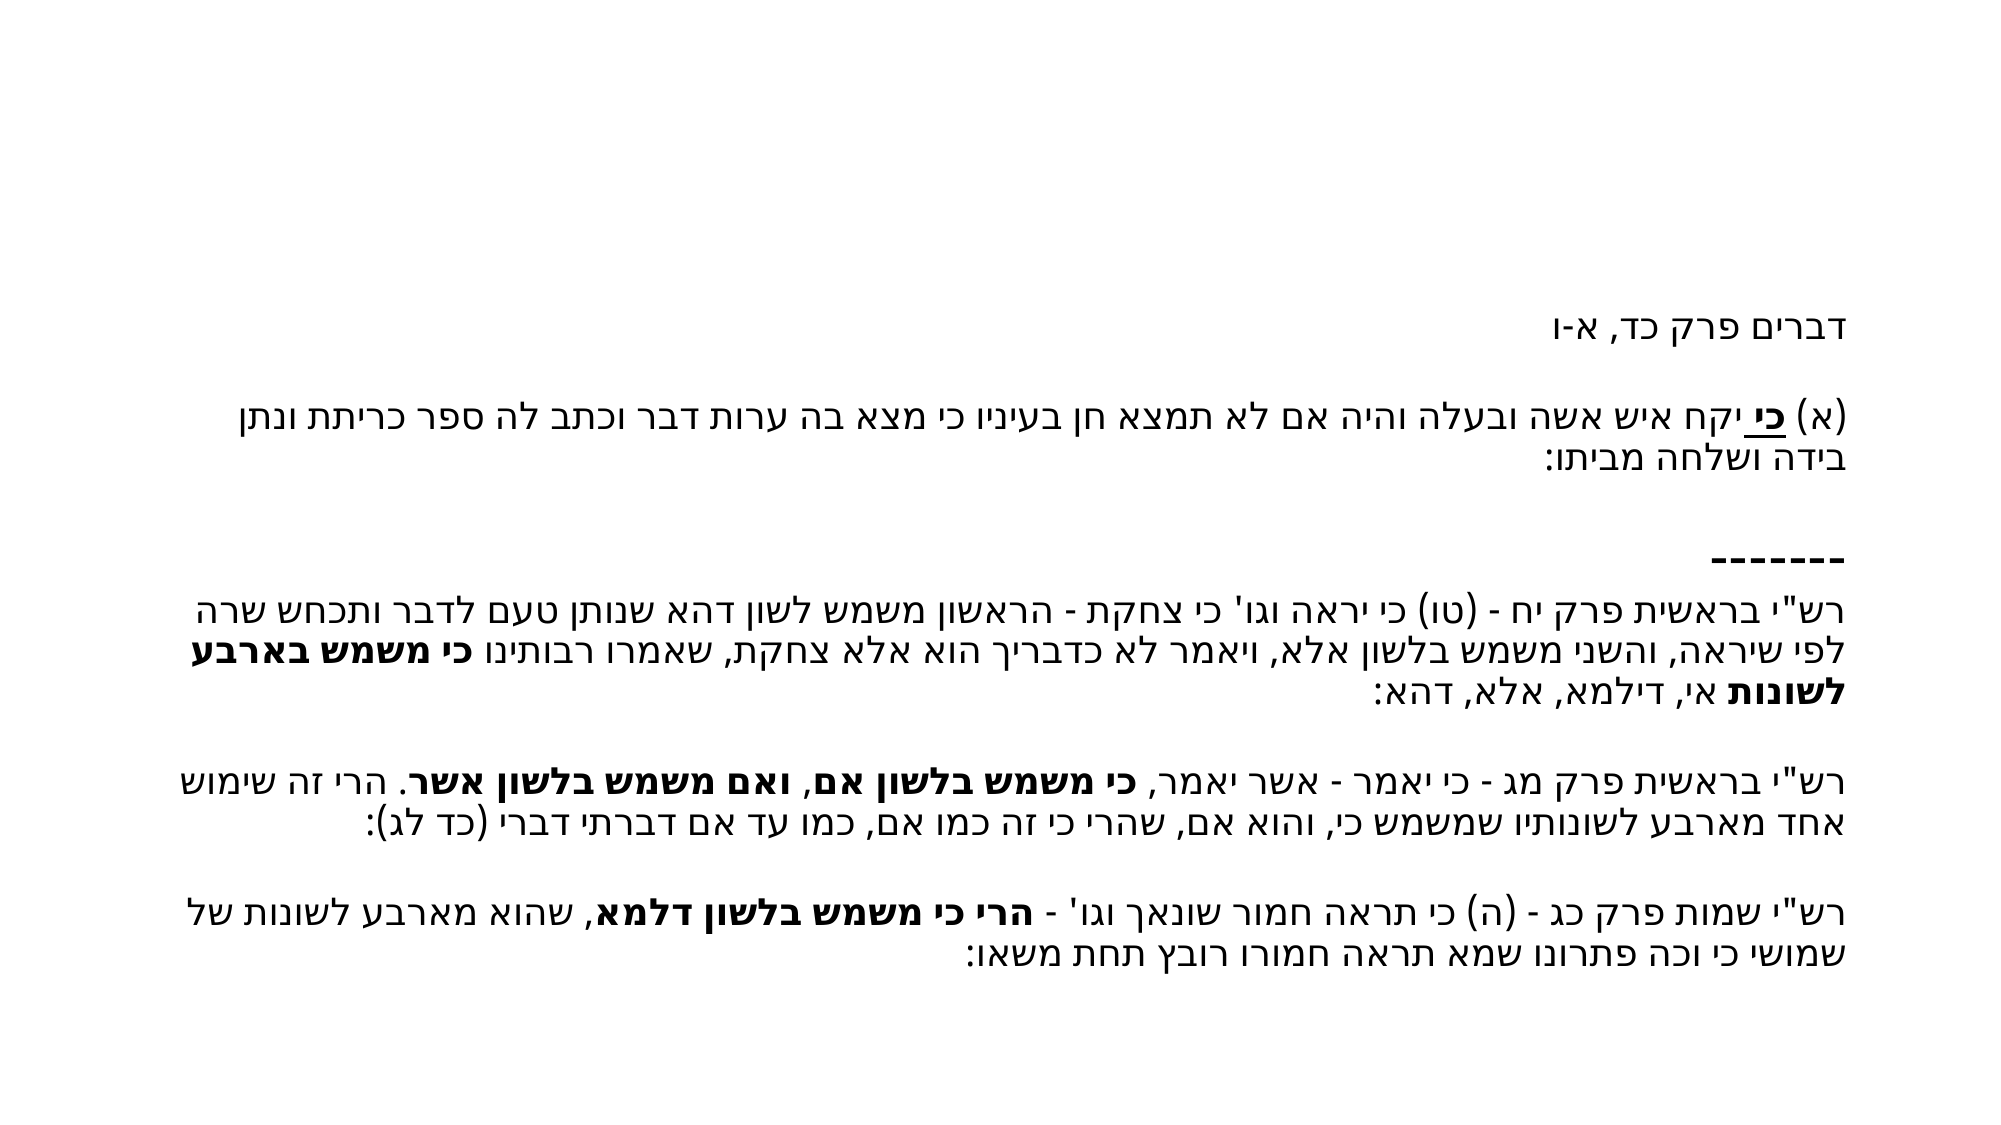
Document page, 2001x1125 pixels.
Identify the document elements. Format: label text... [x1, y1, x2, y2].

list דברים פרק כד, א-ו (א) כי יקח איש אשה ובעלה והיה אם לא תמצא חן בעיניו כי מצא בה ערות דבר וכתב לה ספר כריתת ונתן בידה ושלחה מביתו: ------- רש"י בראשית פרק יח - (טו) כי יראה וגו' כי צחקת - הראשון משמש לשון דהא שנותן טעם לדבר ותכחש שרה לפי שיראה, והשני משמש בלשון אלא, ויאמר לא כדבריך הוא אלא צחקת, שאמרו רבותינו כי משמש בארבע לשונות אי, דילמא, אלא, דהא: רש"י בראשית פרק מג - כי יאמר - אשר יאמר, כי משמש בלשון אם, ואם משמש בלשון אשר. הרי זה שימוש אחד מארבע לשונותיו שמשמש כי, והוא אם, שהרי כי זה כמו אם, כמו עד אם דברתי דברי (כד לג): רש"י שמות פרק כג - (ה) כי תראה חמור שונאך וגו' - הרי כי משמש בלשון דלמא, שהוא מארבע לשונות של שמושי כי וכה פתרונו שמא תראה חמורו רובץ תחת משאו: [137, 299, 1863, 1014]
